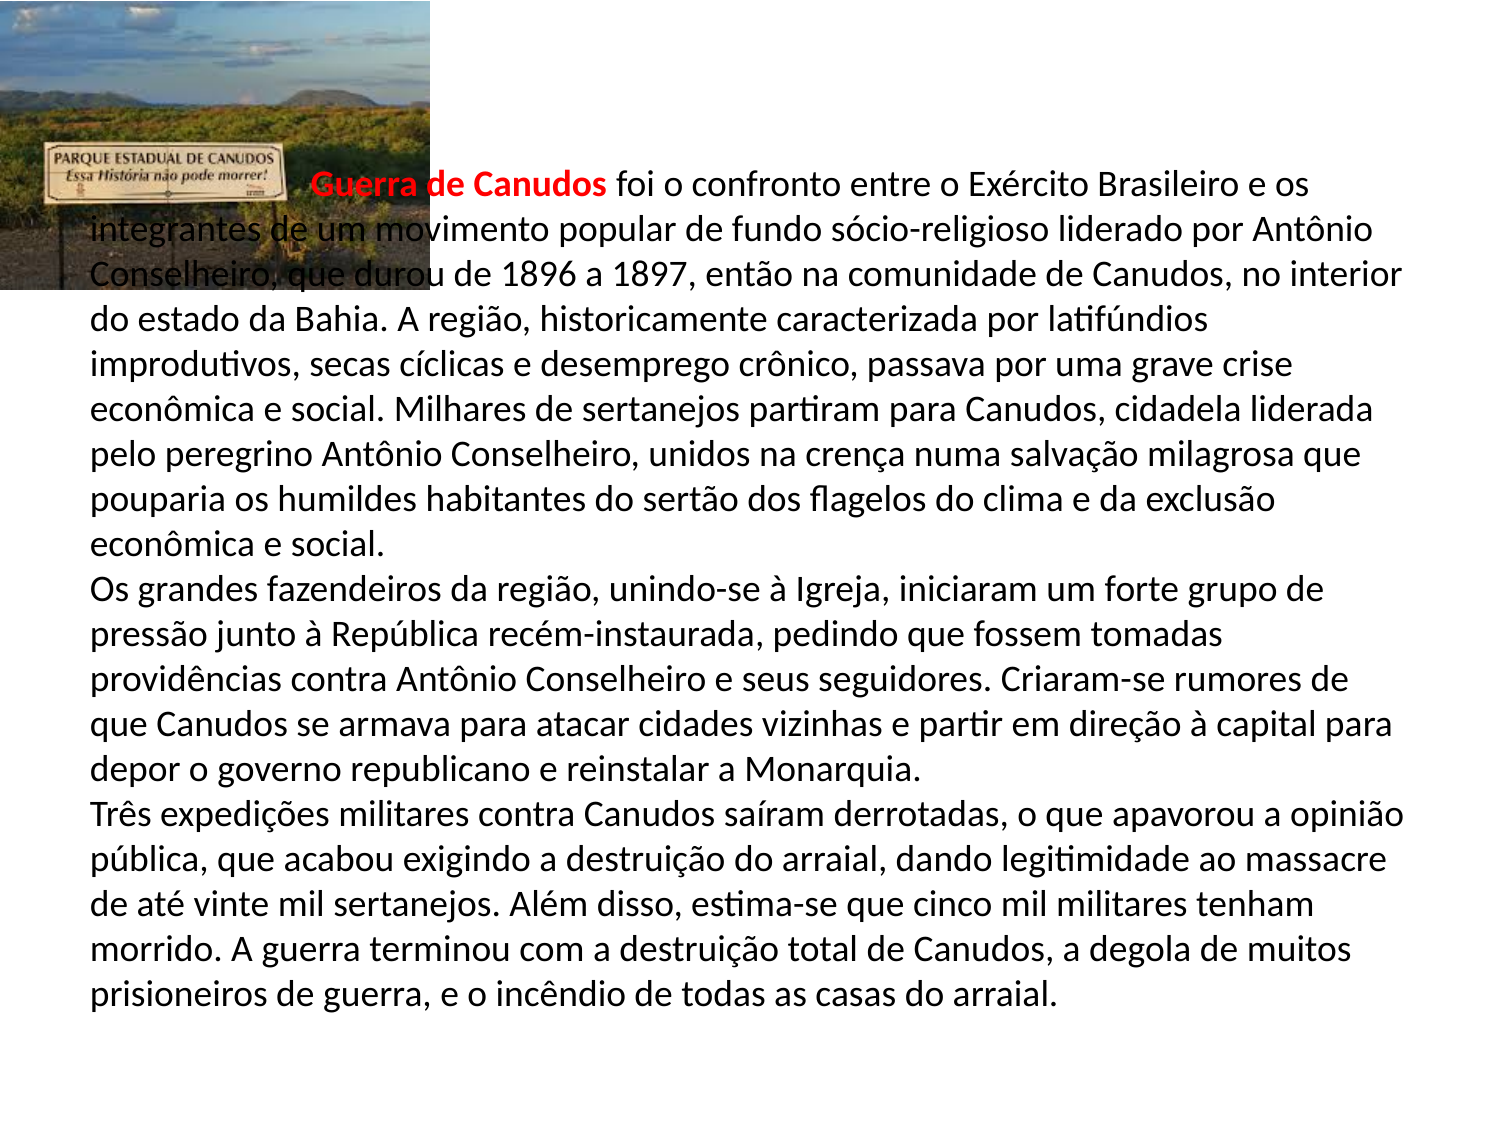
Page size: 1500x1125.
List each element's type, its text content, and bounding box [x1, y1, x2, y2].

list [0, 1, 430, 290]
text_box Guerra de Canudos foi o confronto entre o Exército Brasileiro e os integrantes de um movimento popular de fundo sócio-religioso liderado por Antônio Conselheiro, que durou de 1896 a 1897, então na comunidade de Canudos, no interior do estado da Bahia. A região, historicamente caracterizada por latifúndios improdutivos, secas cíclicas e desemprego crônico, passava por uma grave crise econômica e social. Milhares de sertanejos partiram para Canudos, cidadela liderada pelo peregrino Antônio Conselheiro, unidos na crença numa salvação milagrosa que pouparia os humildes habitantes do sertão dos flagelos do clima e da exclusão econômica e social. Os grandes fazendeiros da região, unindo-se à Igreja, iniciaram um forte grupo de pressão junto à República recém-instaurada, pedindo que fossem tomadas providências contra Antônio Conselheiro e seus seguidores. Criaram-se rumores de que Canudos se armava para atacar cidades vizinhas e partir em direção à capital para depor o governo republicano e reinstalar a Monarquia. Três expedições militares contra Canudos saíram derrotadas, o que apavorou a opinião pública, que acabou exigindo a destruição do arraial, dando legitimidade ao massacre de até vinte mil sertanejos. Além disso, estima-se que cinco mil militares tenham morrido. A guerra terminou com a destruição total de Canudos, a degola de muitos prisioneiros de guerra, e o incêndio de todas as casas do arraial. [74, 0, 1425, 1022]
